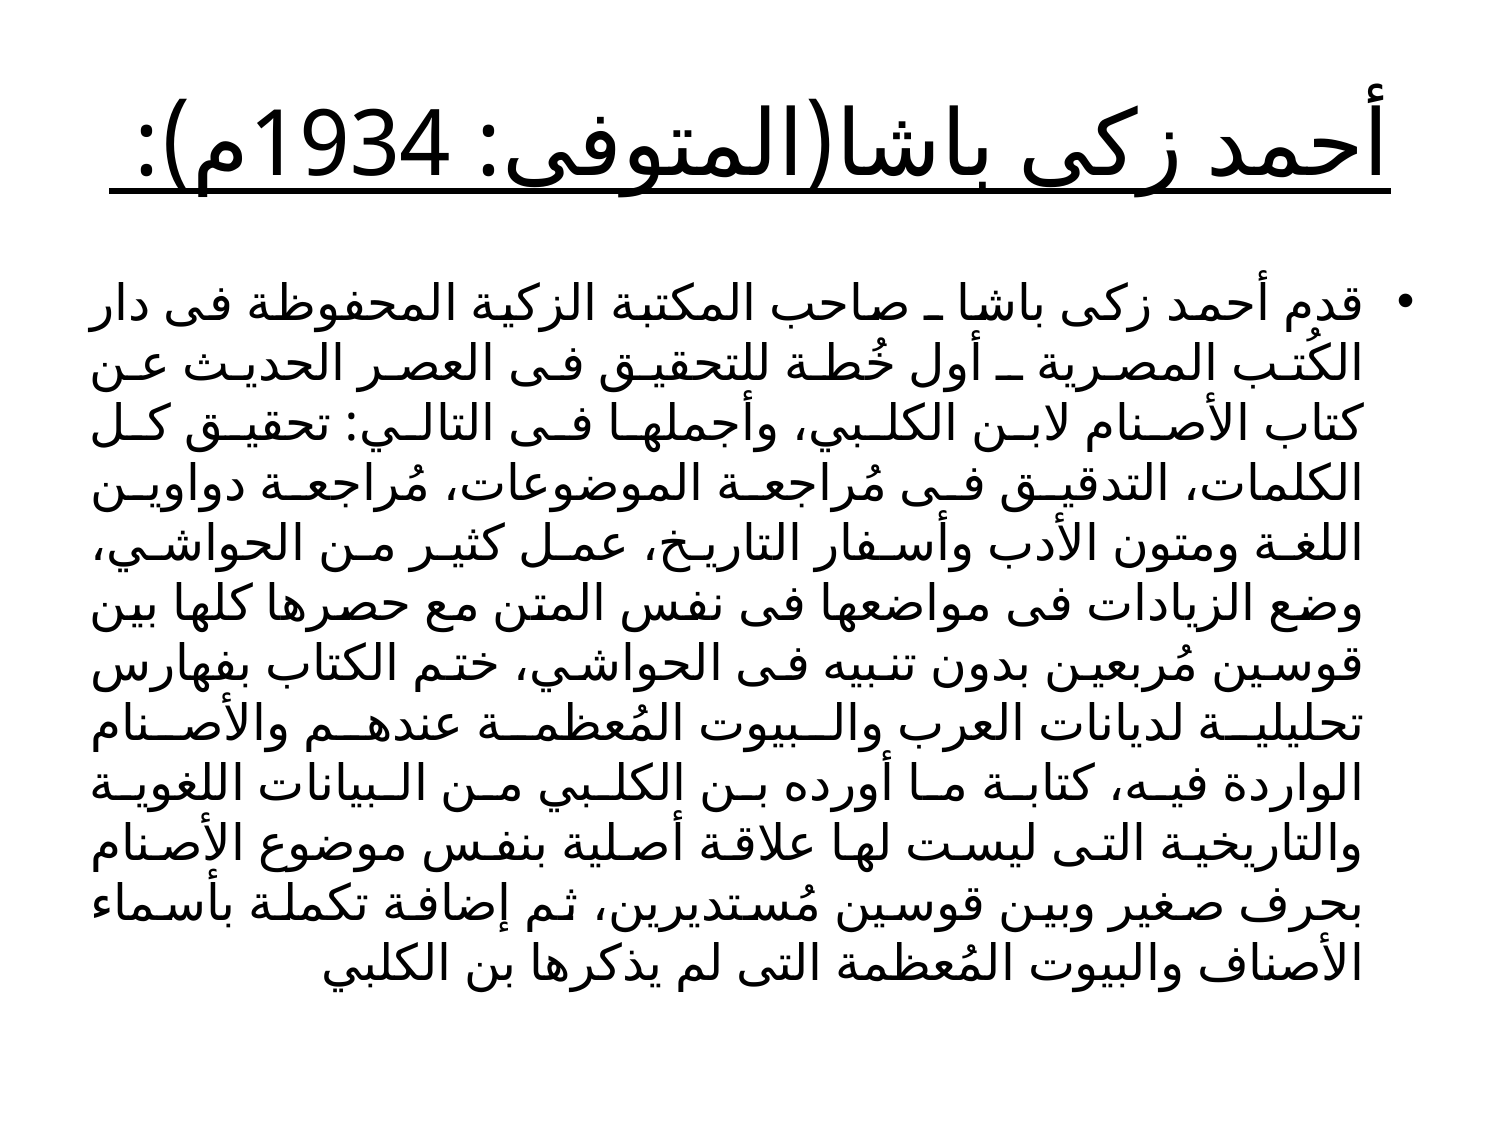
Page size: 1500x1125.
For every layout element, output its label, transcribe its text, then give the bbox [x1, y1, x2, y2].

title أحمد زكى باشا(المتوفى: 1934م): [75, 45, 1425, 233]
list قدم أحمد زكى باشا ـ صاحب المكتبة الزكية المحفوظة فى دار الكُتب المصرية ـ أول خُطة للتحقيق فى العصر الحديث عن كتاب الأصنام لابن الكلبي، وأجملها فى التالي: تحقيق كل الكلمات، التدقيق فى مُراجعة الموضوعات، مُراجعة دواوين اللغة ومتون الأدب وأسفار التاريخ، عمل كثير من الحواشي، وضع الزيادات فى مواضعها فى نفس المتن مع حصرها كلها بين قوسين مُربعين بدون تنبيه فى الحواشي، ختم الكتاب بفهارس تحليلية لديانات العرب والبيوت المُعظمة عندهم والأصنام الواردة فيه، كتابة ما أورده بن الكلبي من البيانات اللغوية والتاريخية التى ليست لها علاقة أصلية بنفس موضوع الأصنام بحرف صغير وبين قوسين مُستديرين، ثم إضافة تكملة بأسماء الأصناف والبيوت المُعظمة التى لم يذكرها بن الكلبي [75, 262, 1425, 1005]
